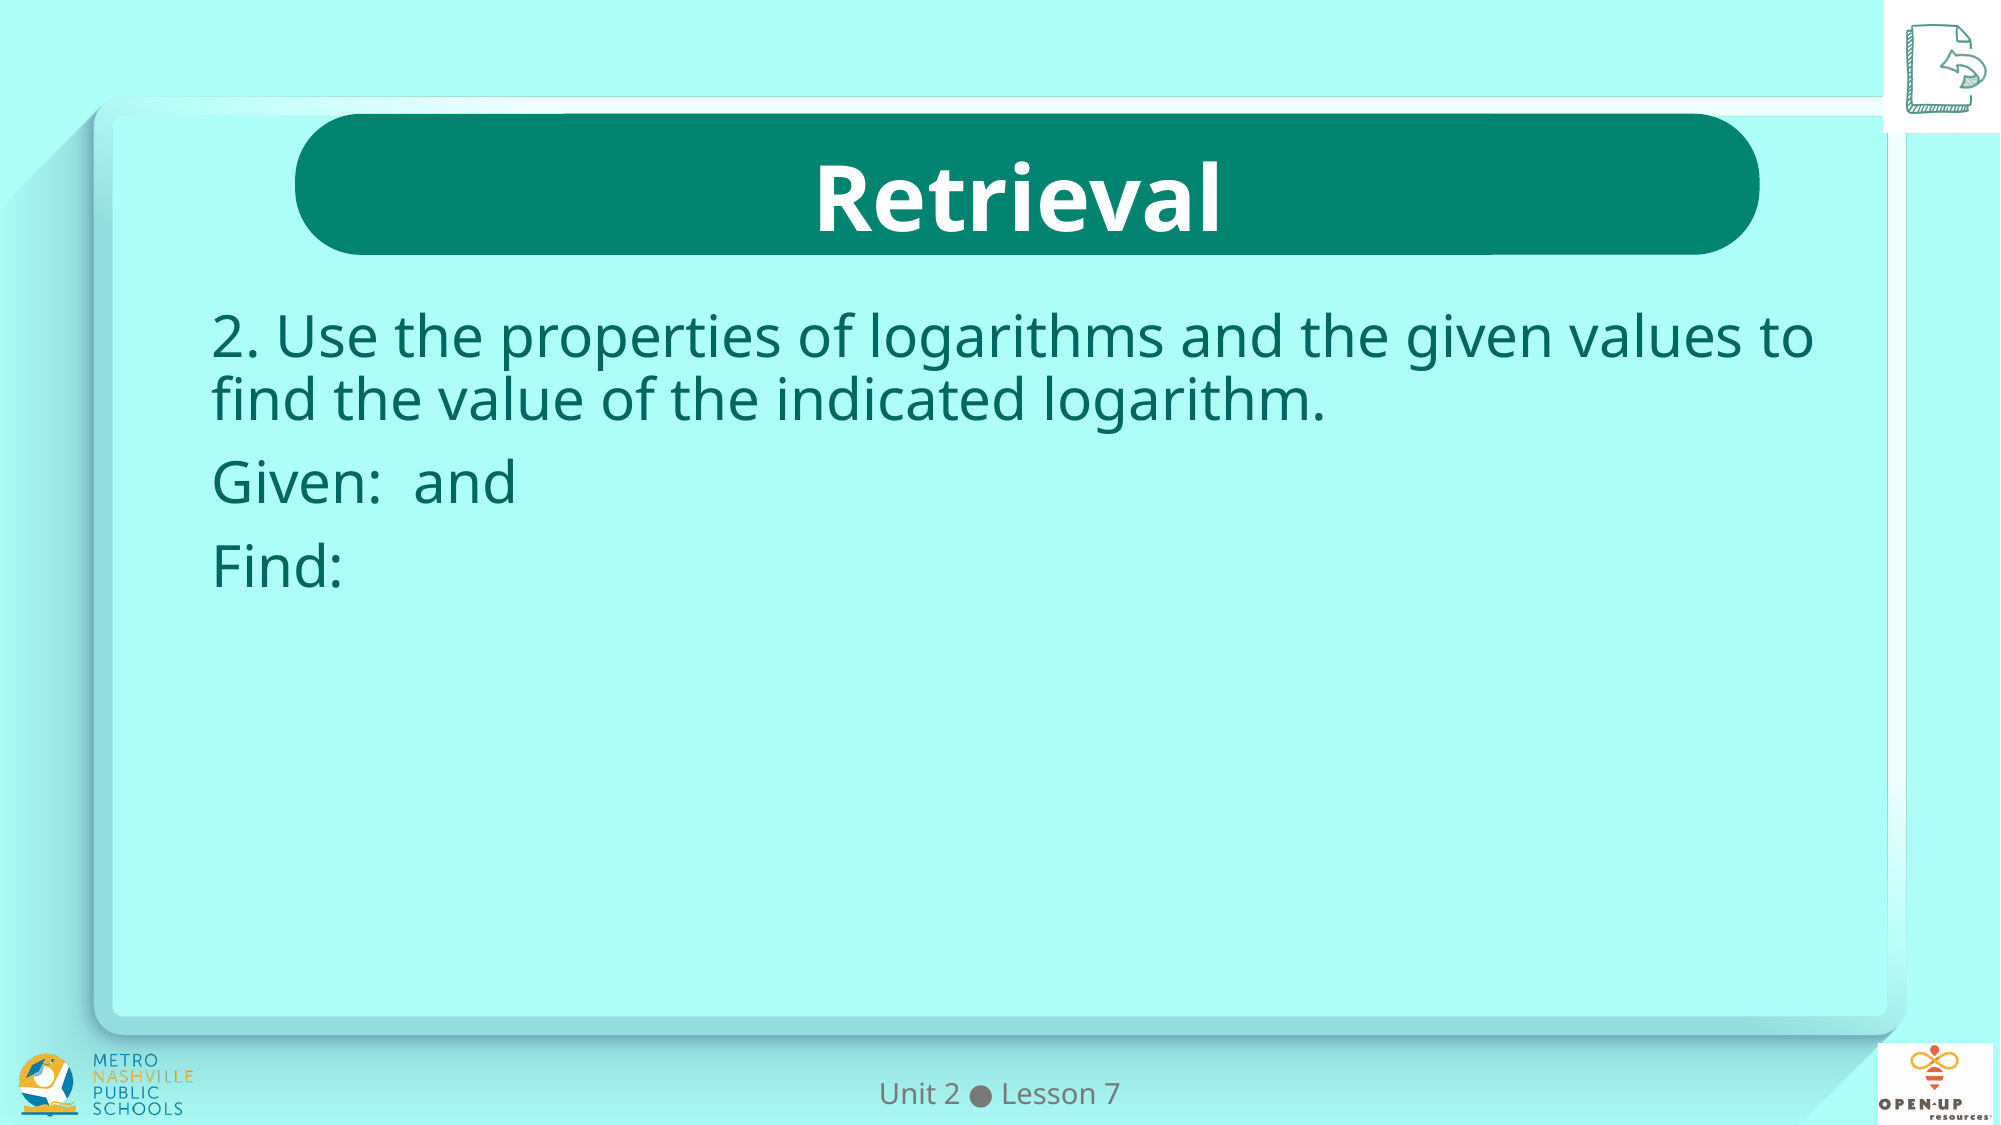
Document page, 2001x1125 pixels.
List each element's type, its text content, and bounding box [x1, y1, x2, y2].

picture [0, 3, 2000, 1125]
footer Unit 2 ● Lesson 7 [662, 1065, 1338, 1125]
